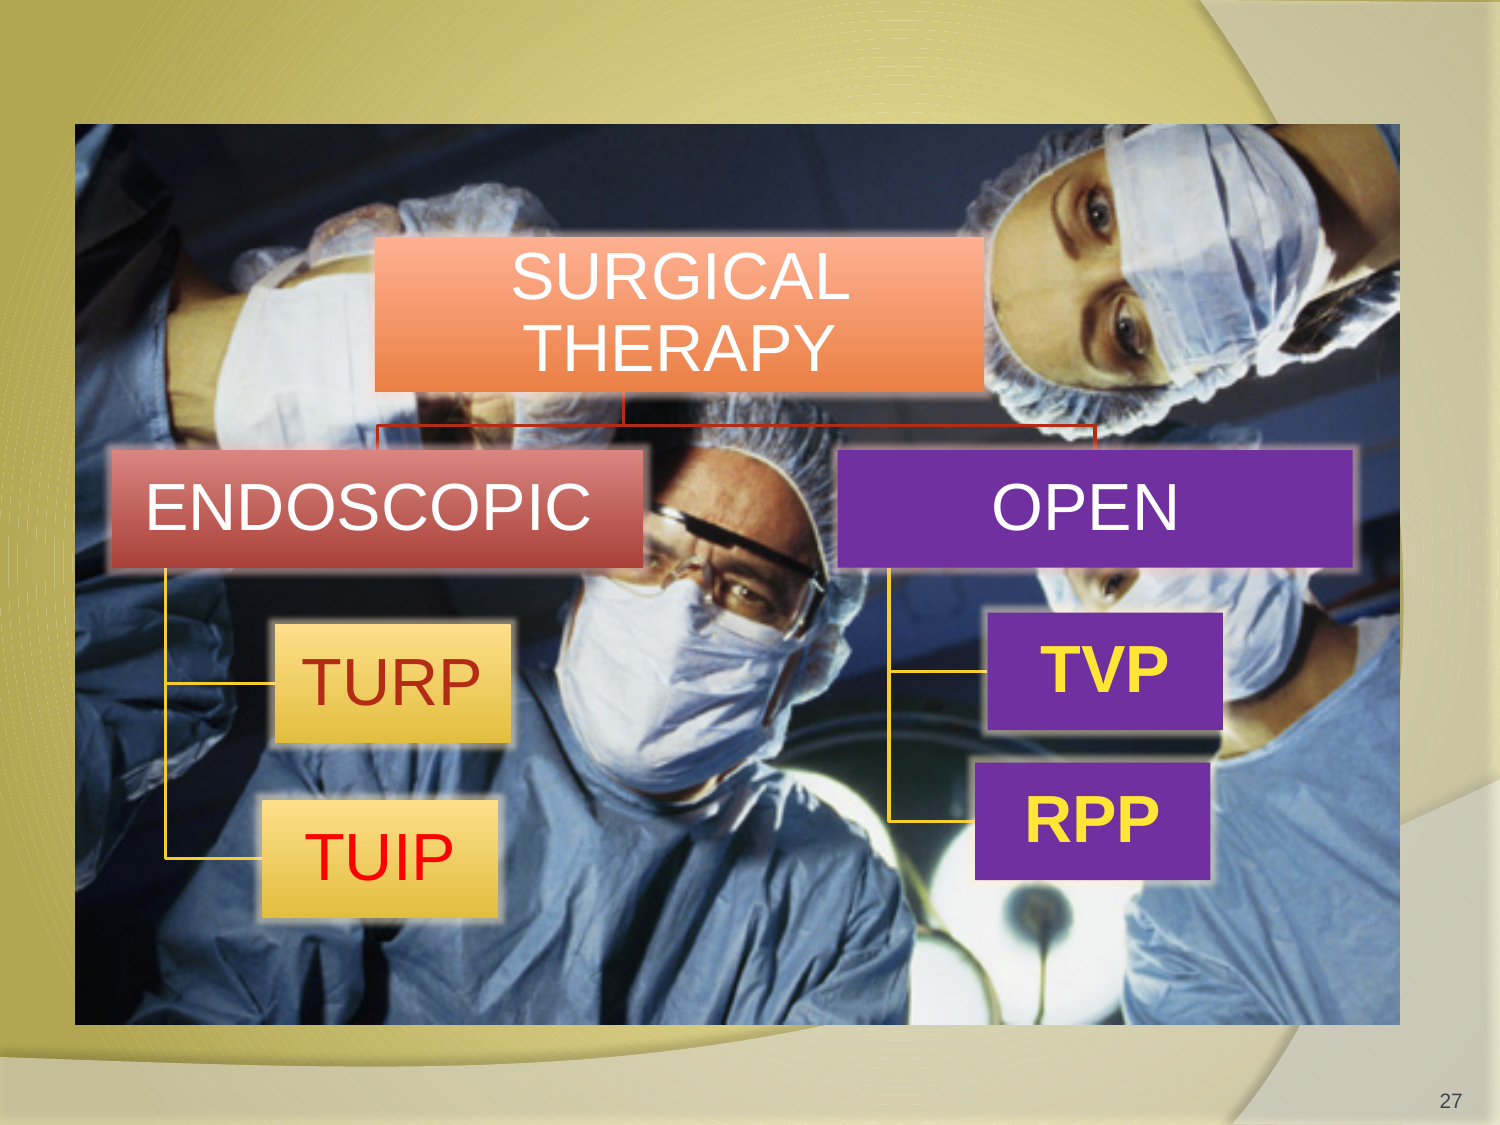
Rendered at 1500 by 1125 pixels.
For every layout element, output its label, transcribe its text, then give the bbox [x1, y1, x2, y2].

slide_number 27 [1337, 1053, 1463, 1114]
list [74, 124, 1401, 1026]
